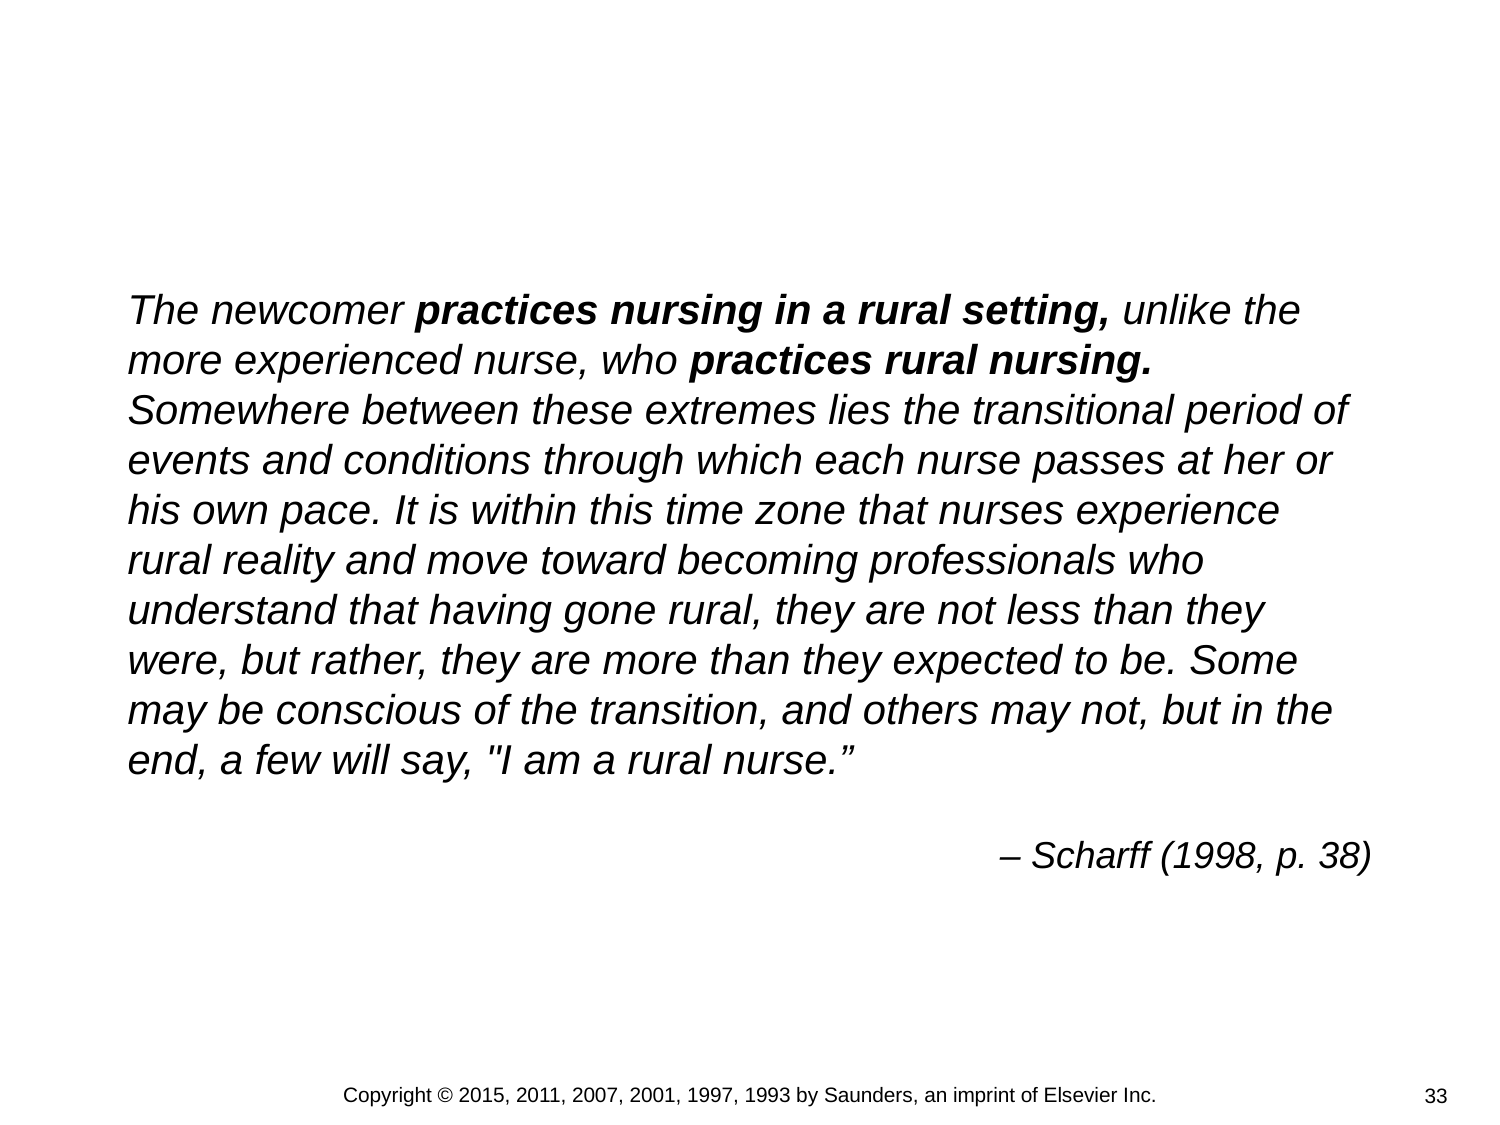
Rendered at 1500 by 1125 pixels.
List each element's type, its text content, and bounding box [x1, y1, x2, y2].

footer Copyright © 2015, 2011, 2007, 2001, 1997, 1993 by Saunders, an imprint of Elsevier Inc. [187, 1062, 1313, 1125]
list The newcomer practices nursing in a rural setting, unlike the more experienced nurse, who practices rural nursing. Somewhere between these extremes lies the transitional period of events and conditions through which each nurse passes at her or his own pace. It is within this time zone that nurses experience rural reality and move toward becoming professionals who understand that having gone rural, they are not less than they were, but rather, they are more than they expected to be. Some may be conscious of the transition, and others may not, but in the end, a few will say, "I am a rural nurse.” – Scharff (1998, p. 38) [112, 275, 1388, 1050]
slide_number 33 [1362, 1065, 1463, 1125]
